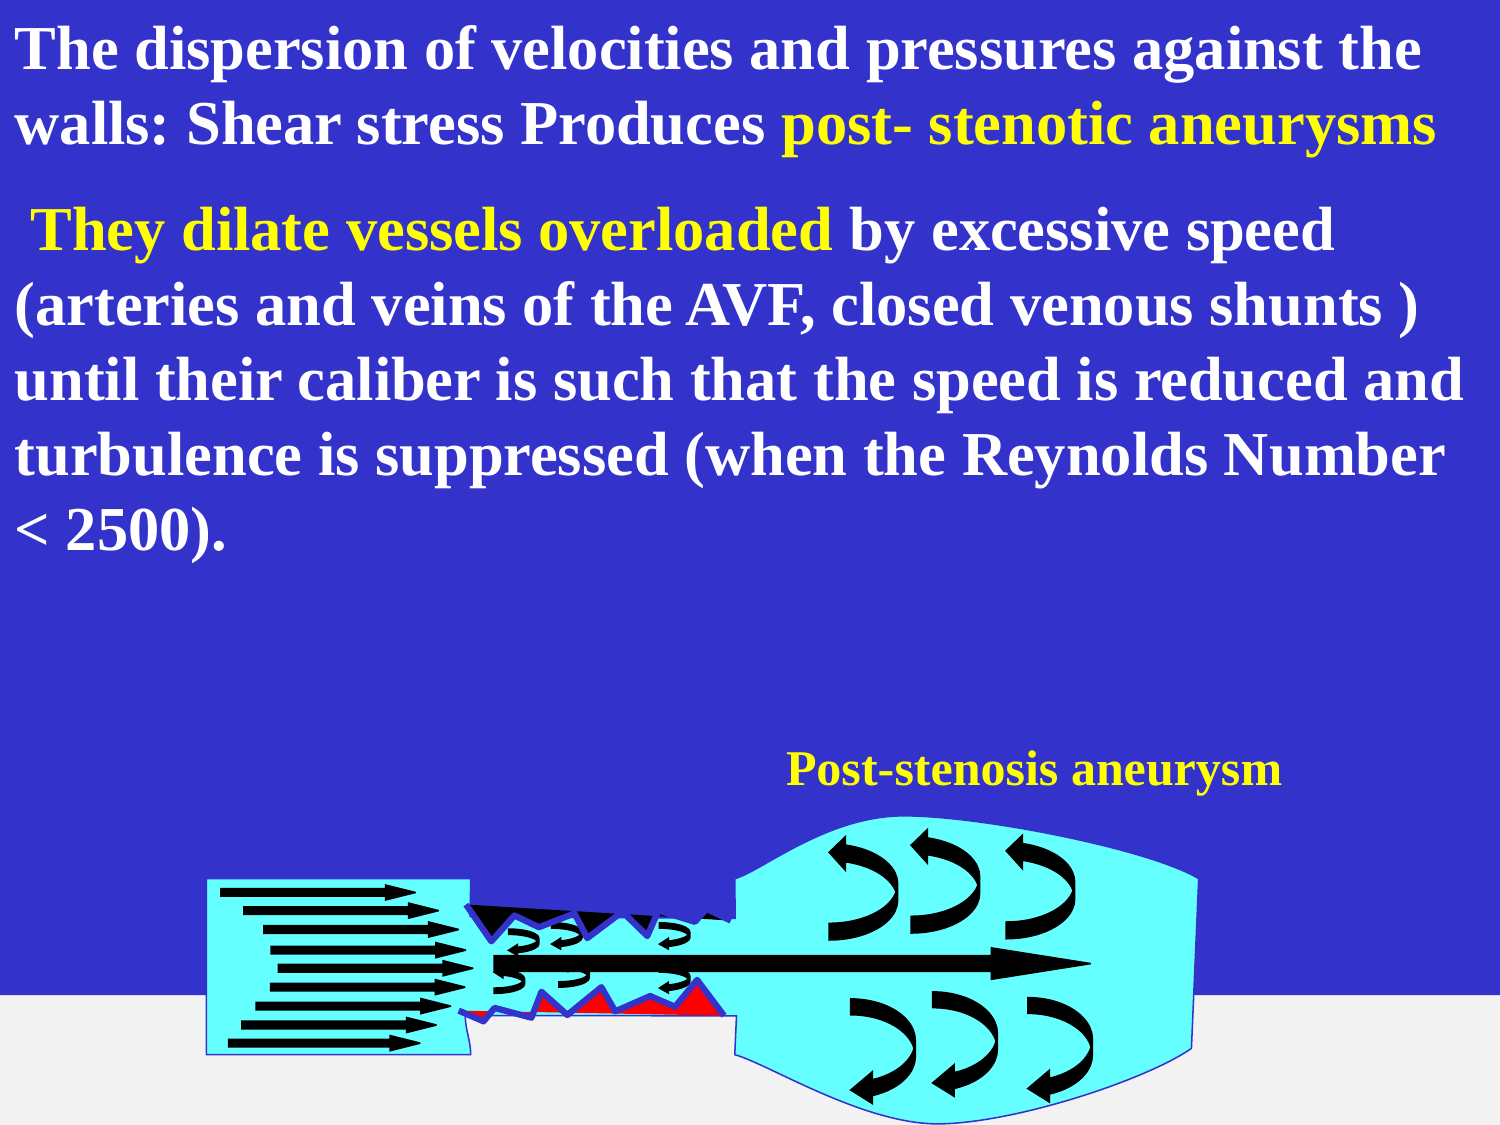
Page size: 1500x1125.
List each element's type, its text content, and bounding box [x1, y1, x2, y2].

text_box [206, 727, 1320, 1125]
text_box The dispersion of velocities and pressures against the walls: Shear stress Produces post- stenotic aneurysms They dilate vessels overloaded by excessive speed (arteries and veins of the AVF, closed venous shunts ) until their caliber is such that the speed is reduced and turbulence is suppressed (when the Reynolds Number < 2500). [0, 0, 1500, 996]
